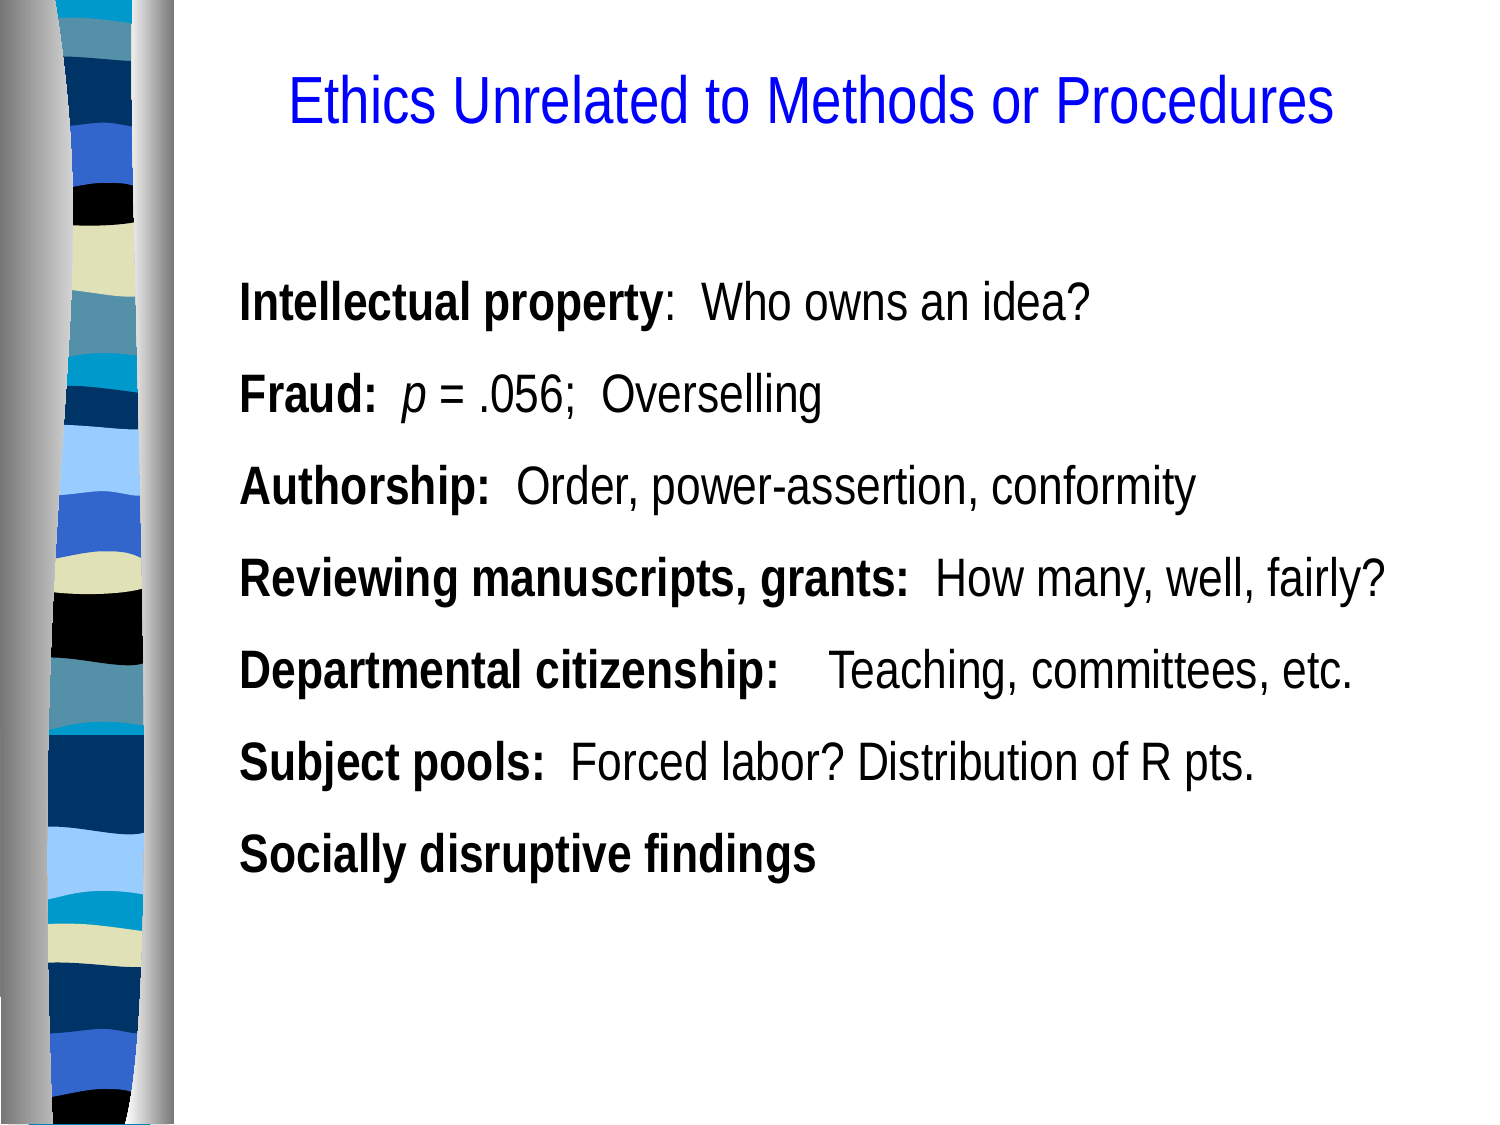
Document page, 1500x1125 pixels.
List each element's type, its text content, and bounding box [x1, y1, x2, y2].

text_box Ethics Unrelated to Methods or Procedures [200, 49, 1425, 145]
text_box Intellectual property: Who owns an idea? Fraud: p = .056; Overselling Authorship: Order, power-assertion, conformity Reviewing manuscripts, grants: How many, well, fairly? Departmental citizenship: Teaching, committees, etc. Subject pools: Forced labor? Distribution of R pts. Socially disruptive findings [224, 258, 1413, 891]
